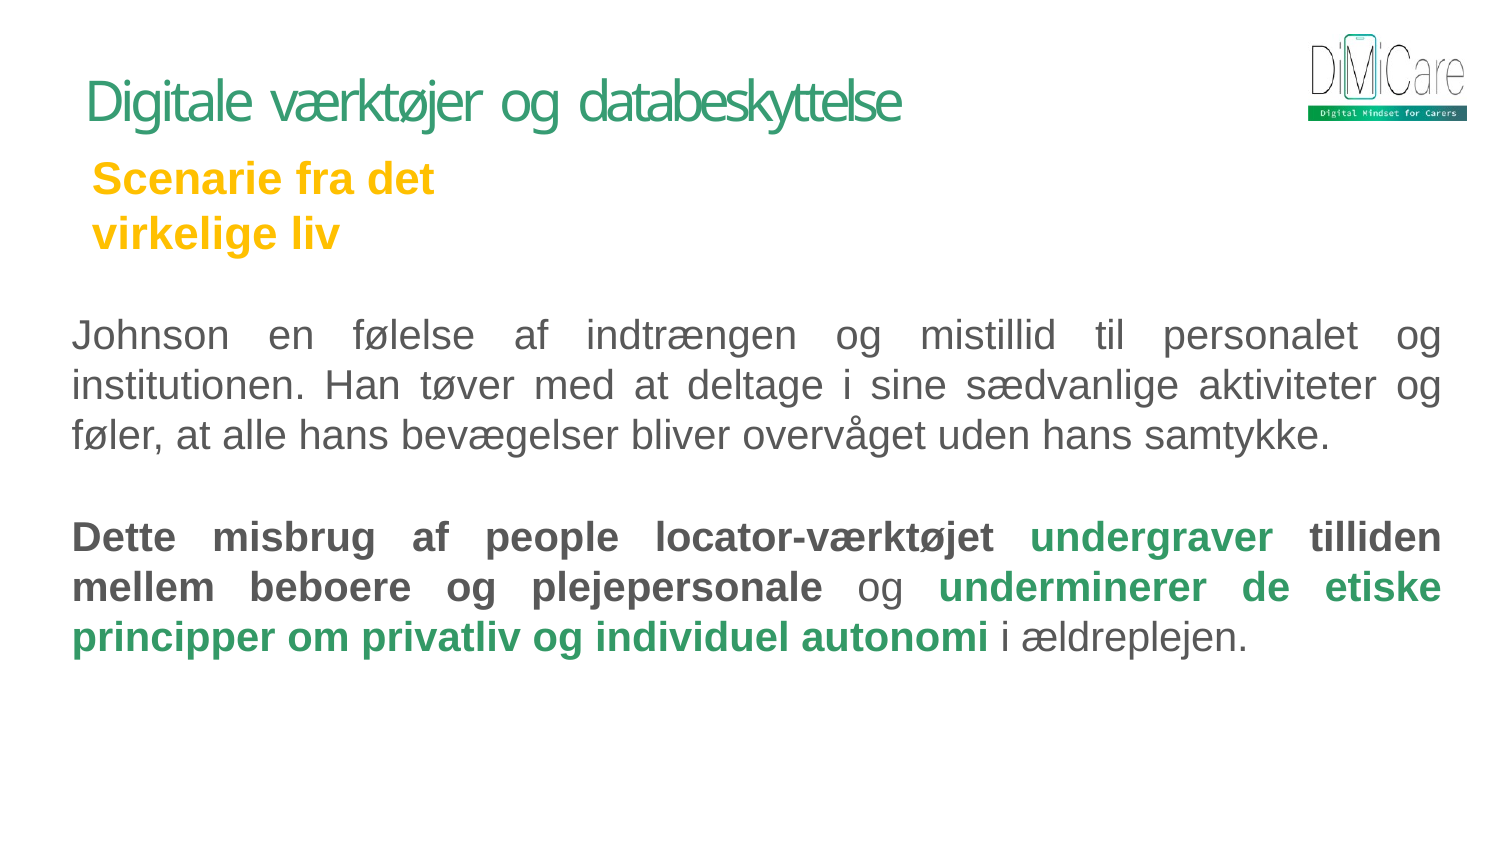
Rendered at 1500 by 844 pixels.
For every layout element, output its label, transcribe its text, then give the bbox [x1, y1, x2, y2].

text_box Scenarie fra det virkelige liv Johnson en følelse af indtrængen og mistillid til personalet og institutionen. Han tøver med at deltage i sine sædvanlige aktiviteter og føler, at alle hans bevægelser bliver overvåget uden hans samtykke. Dette misbrug af people locator-værktøjet undergraver tilliden mellem beboere og plejepersonale og underminerer de etiske principper om privatliv og individuel autonomi i ældreplejen. [69, 147, 1443, 661]
picture [1308, 33, 1468, 121]
title Digitale værktøjer og databeskyttelse [82, 62, 1229, 147]
